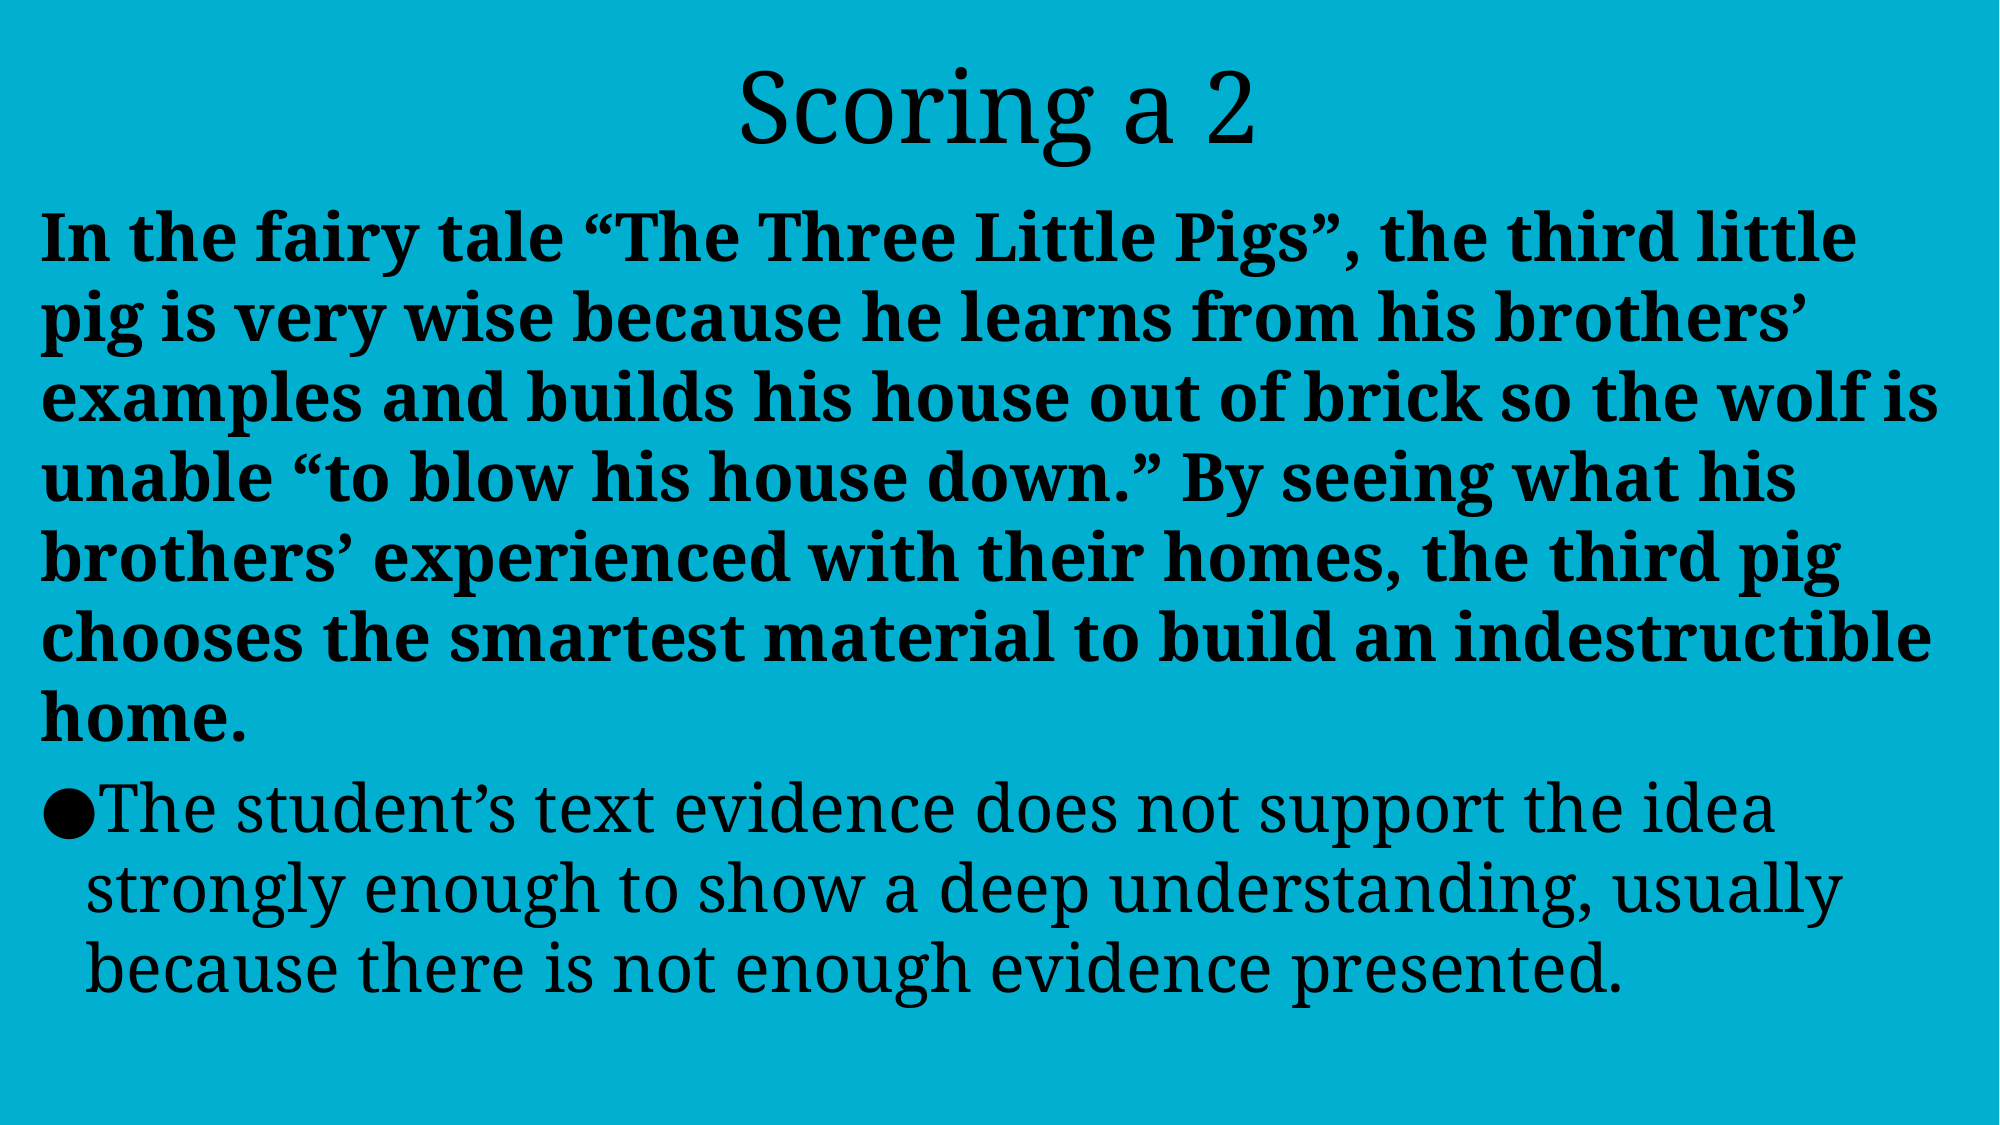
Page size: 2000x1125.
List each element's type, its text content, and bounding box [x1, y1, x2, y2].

text_box Scoring a 2 [29, 25, 1968, 179]
text_box In the fairy tale “The Three Little Pigs”, the third little pig is very wise because he learns from his brothers’ examples and builds his house out of brick so the wolf is unable “to blow his house down.” By seeing what his brothers’ experienced with their homes, the third pig chooses the smartest material to build an indestructible home. The student’s text evidence does not support the idea strongly enough to show a deep understanding, usually because there is not enough evidence presented. [25, 179, 1976, 1106]
